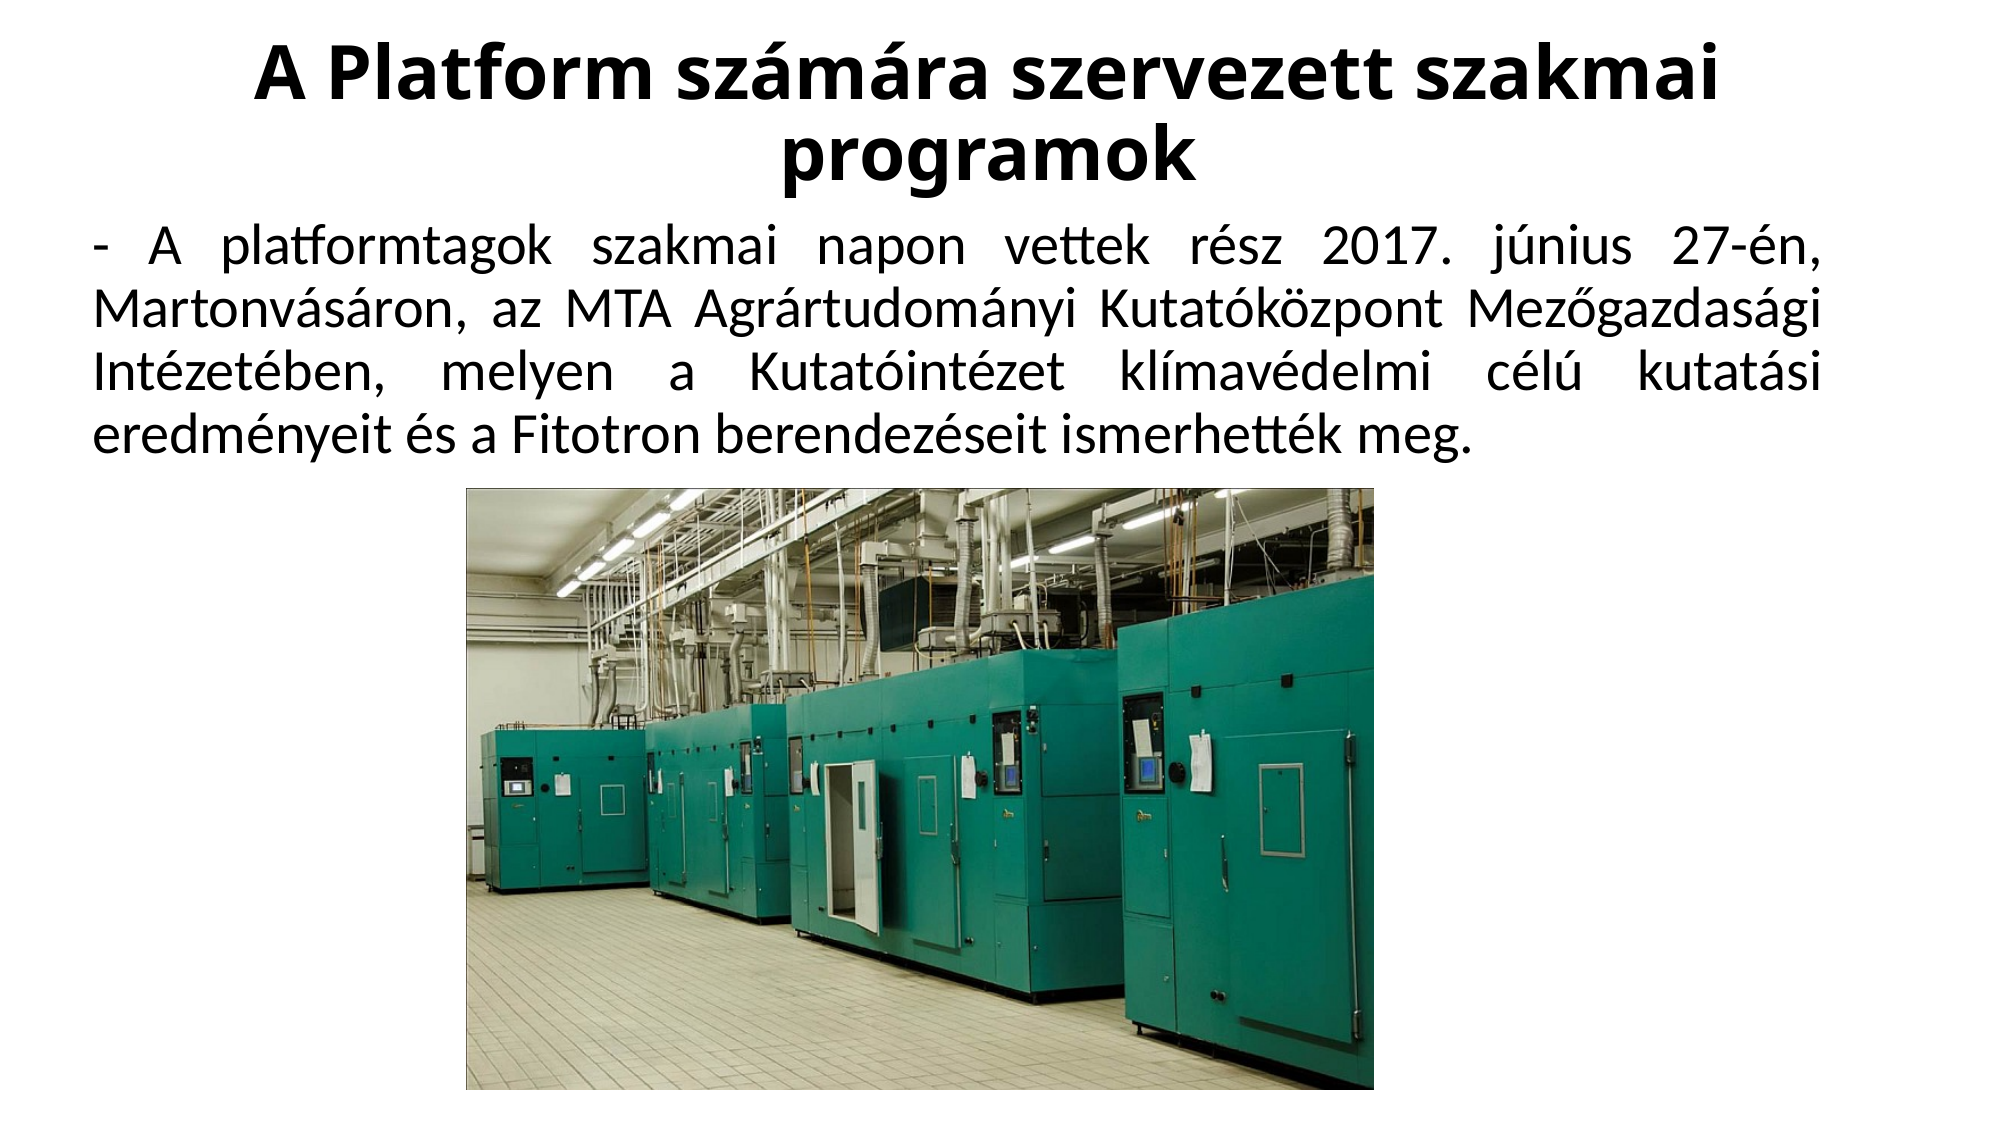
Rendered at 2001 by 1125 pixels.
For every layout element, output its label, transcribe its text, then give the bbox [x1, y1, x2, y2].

title A Platform számára szervezett szakmai programok [114, 59, 1863, 173]
list - A platformtagok szakmai napon vettek rész 2017. június 27-én, Martonvásáron, az MTA Agrártudományi Kutatóközpont Mezőgazdasági Intézetében, melyen a Kutatóintézet klímavédelmi célú kutatási eredményeit és a Fitotron berendezéseit ismerhették meg. [77, 156, 1839, 994]
picture [466, 488, 1374, 1090]
